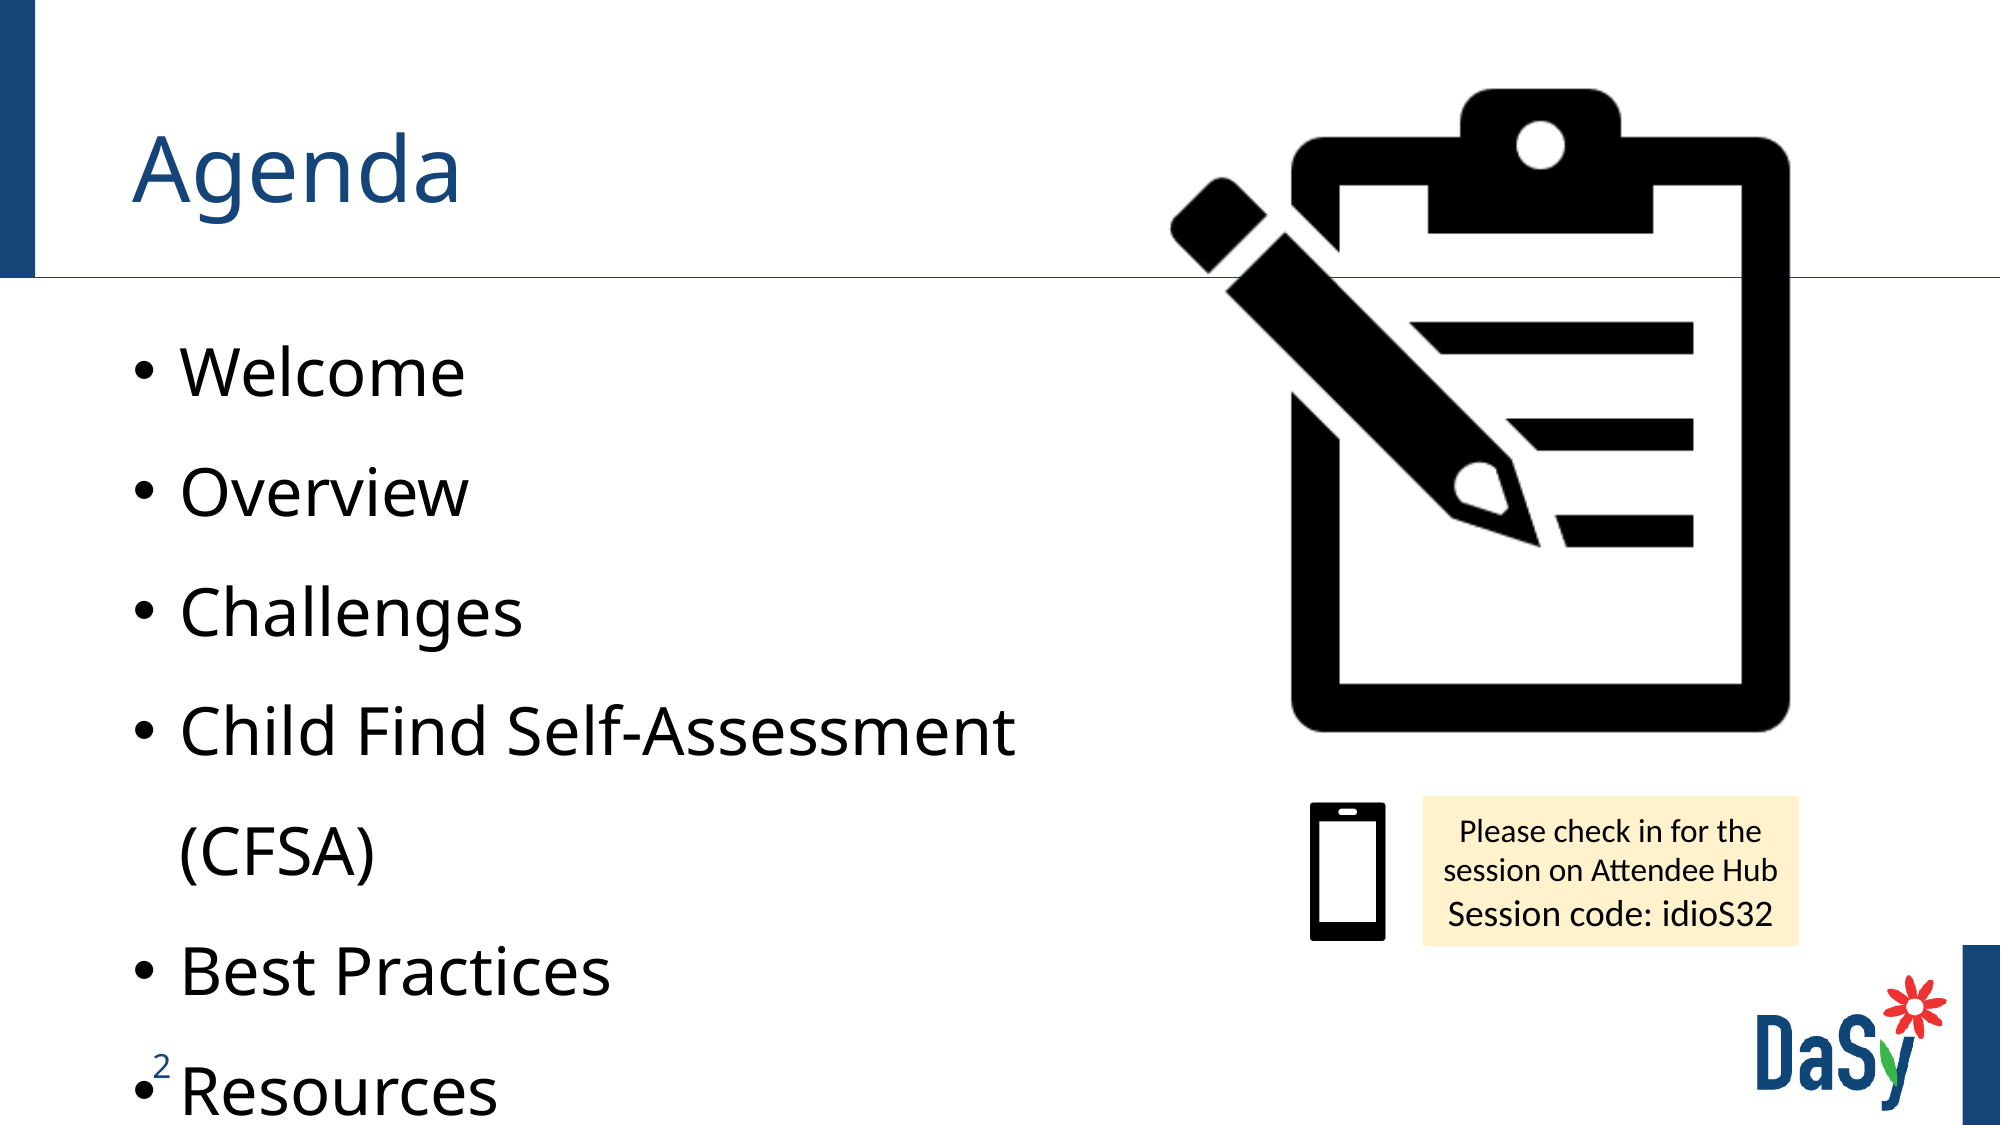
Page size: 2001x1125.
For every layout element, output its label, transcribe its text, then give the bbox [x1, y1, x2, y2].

picture [1757, 975, 1947, 1111]
text_box Please check in for the session on Attendee Hub Session code: idioS32 [1423, 797, 1800, 947]
picture [1131, 25, 1903, 947]
text_box Welcome Overview Challenges Child Find Self-Assessment (CFSA) Best Practices Resources [117, 282, 1228, 1125]
title Agenda [117, 64, 1131, 282]
